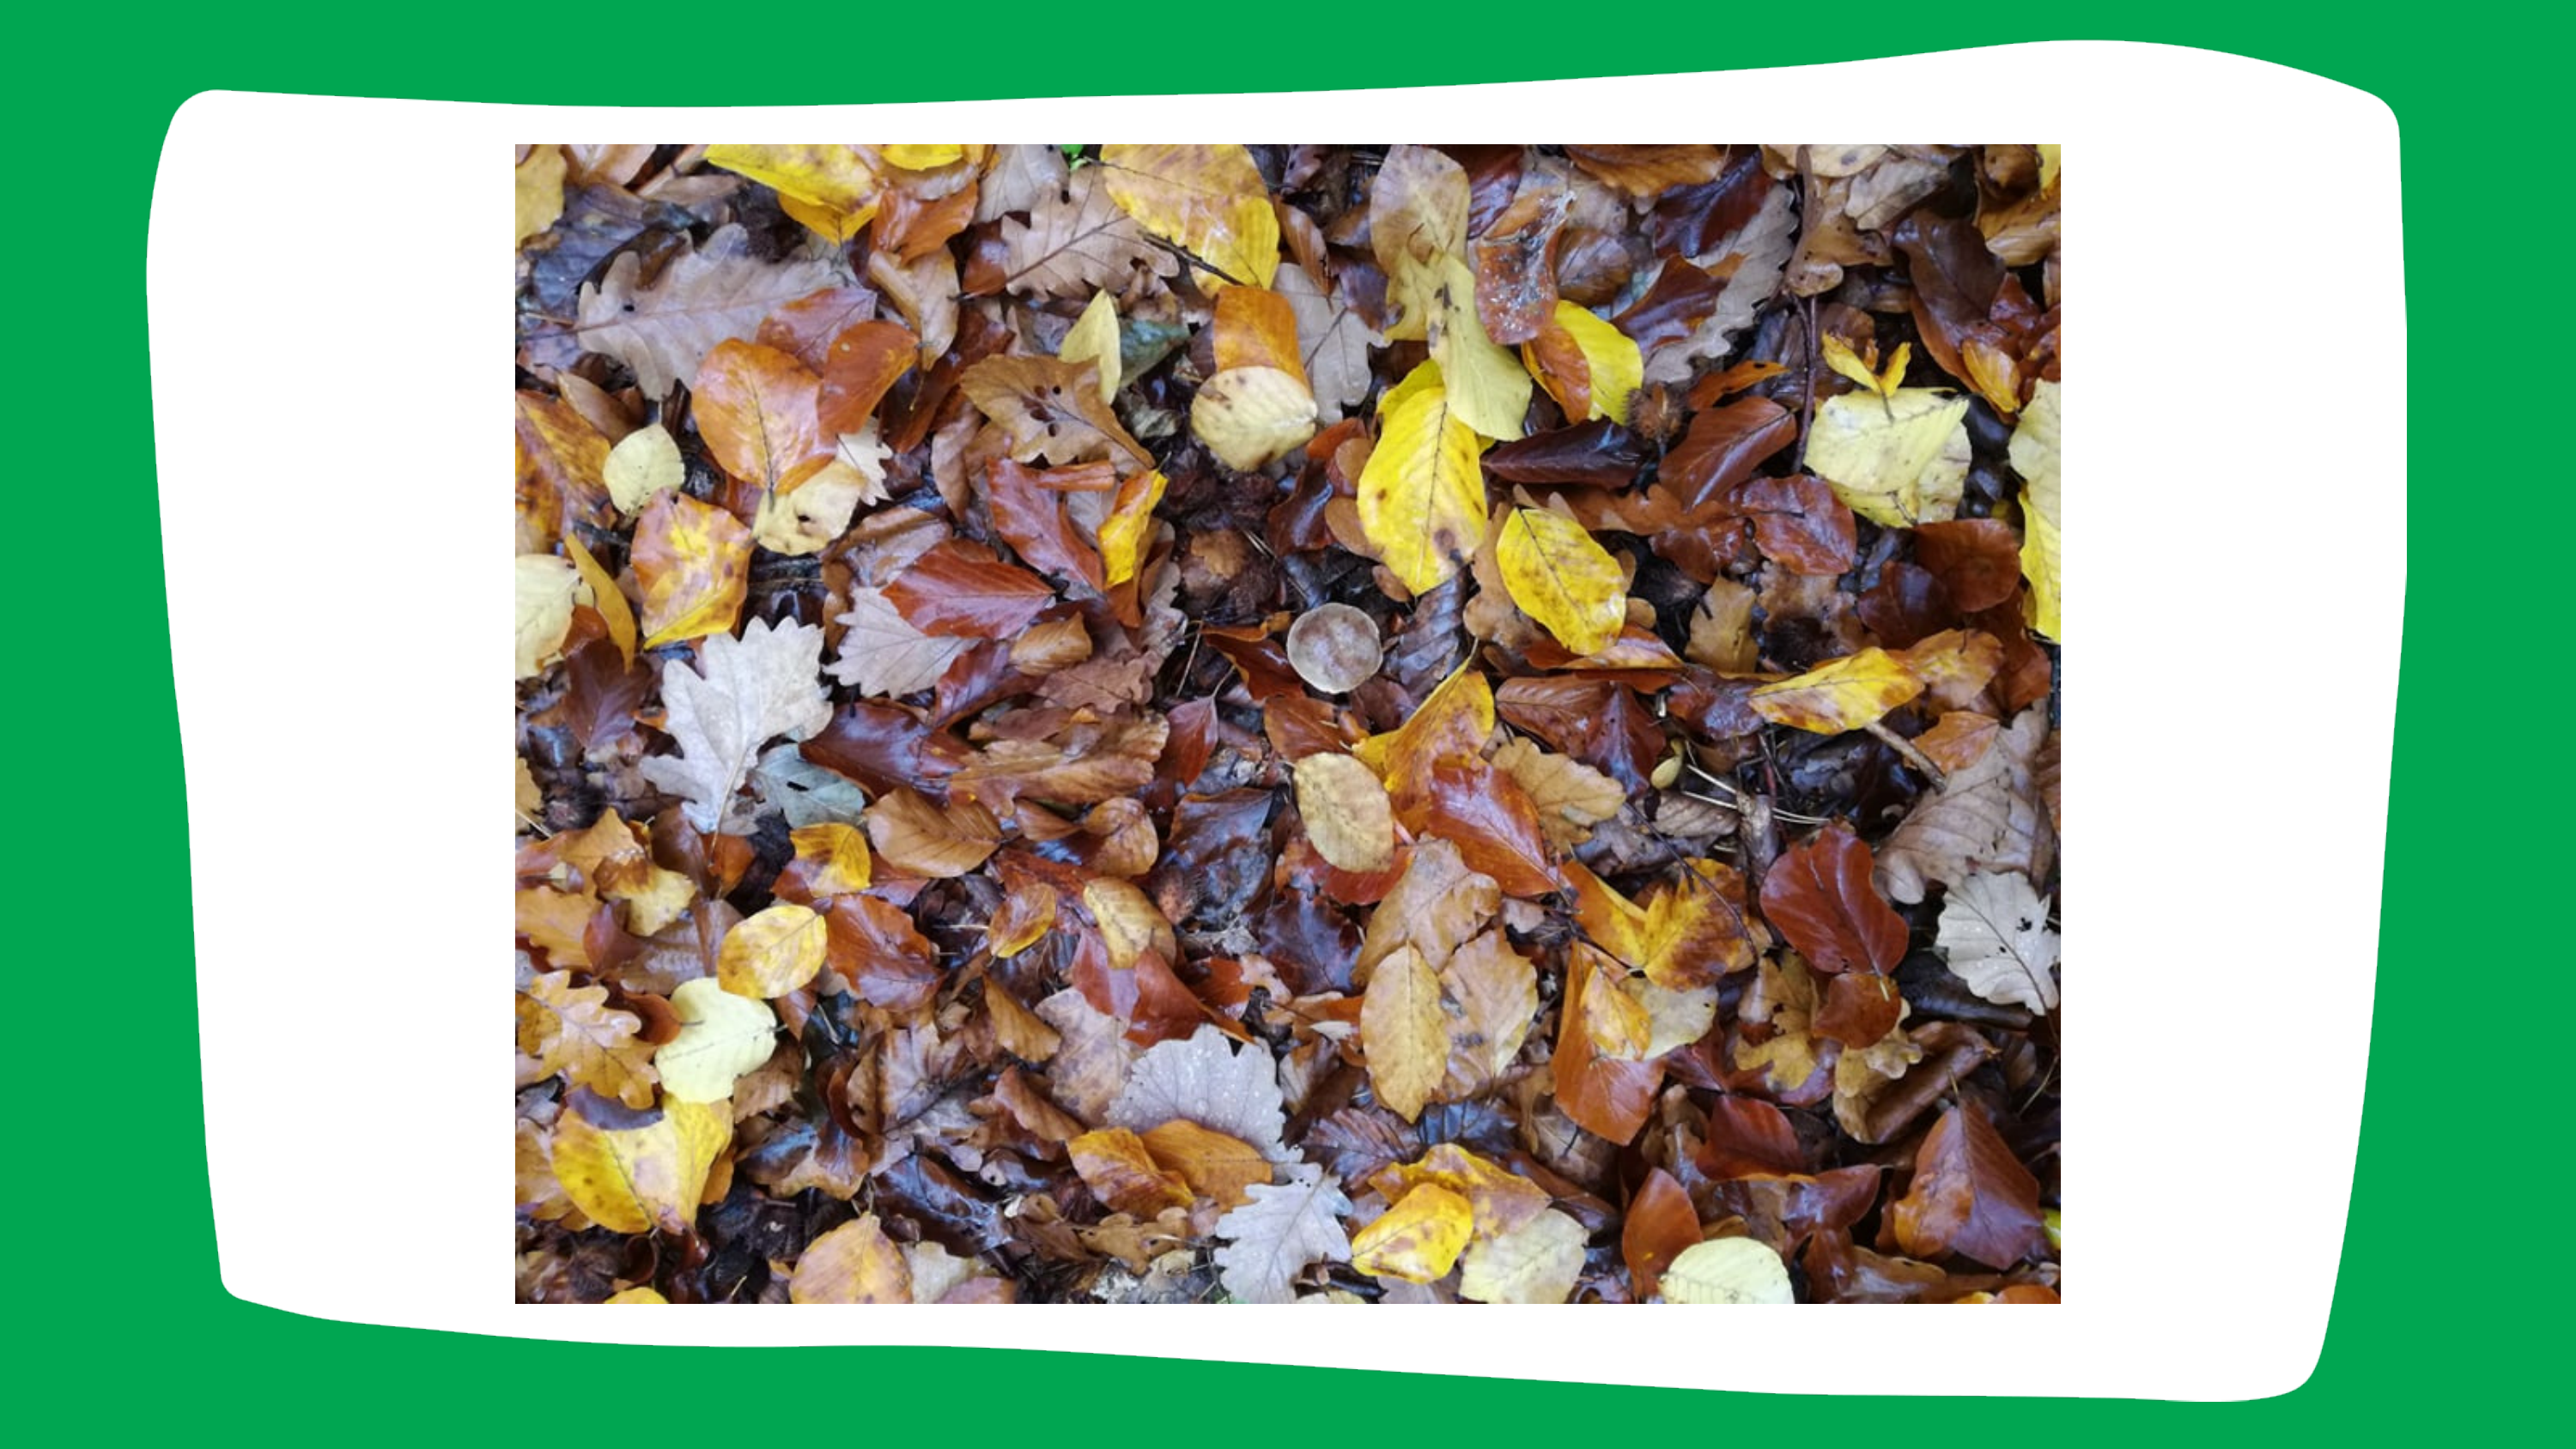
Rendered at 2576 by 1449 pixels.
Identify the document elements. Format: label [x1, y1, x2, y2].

picture [144, 32, 2407, 1402]
